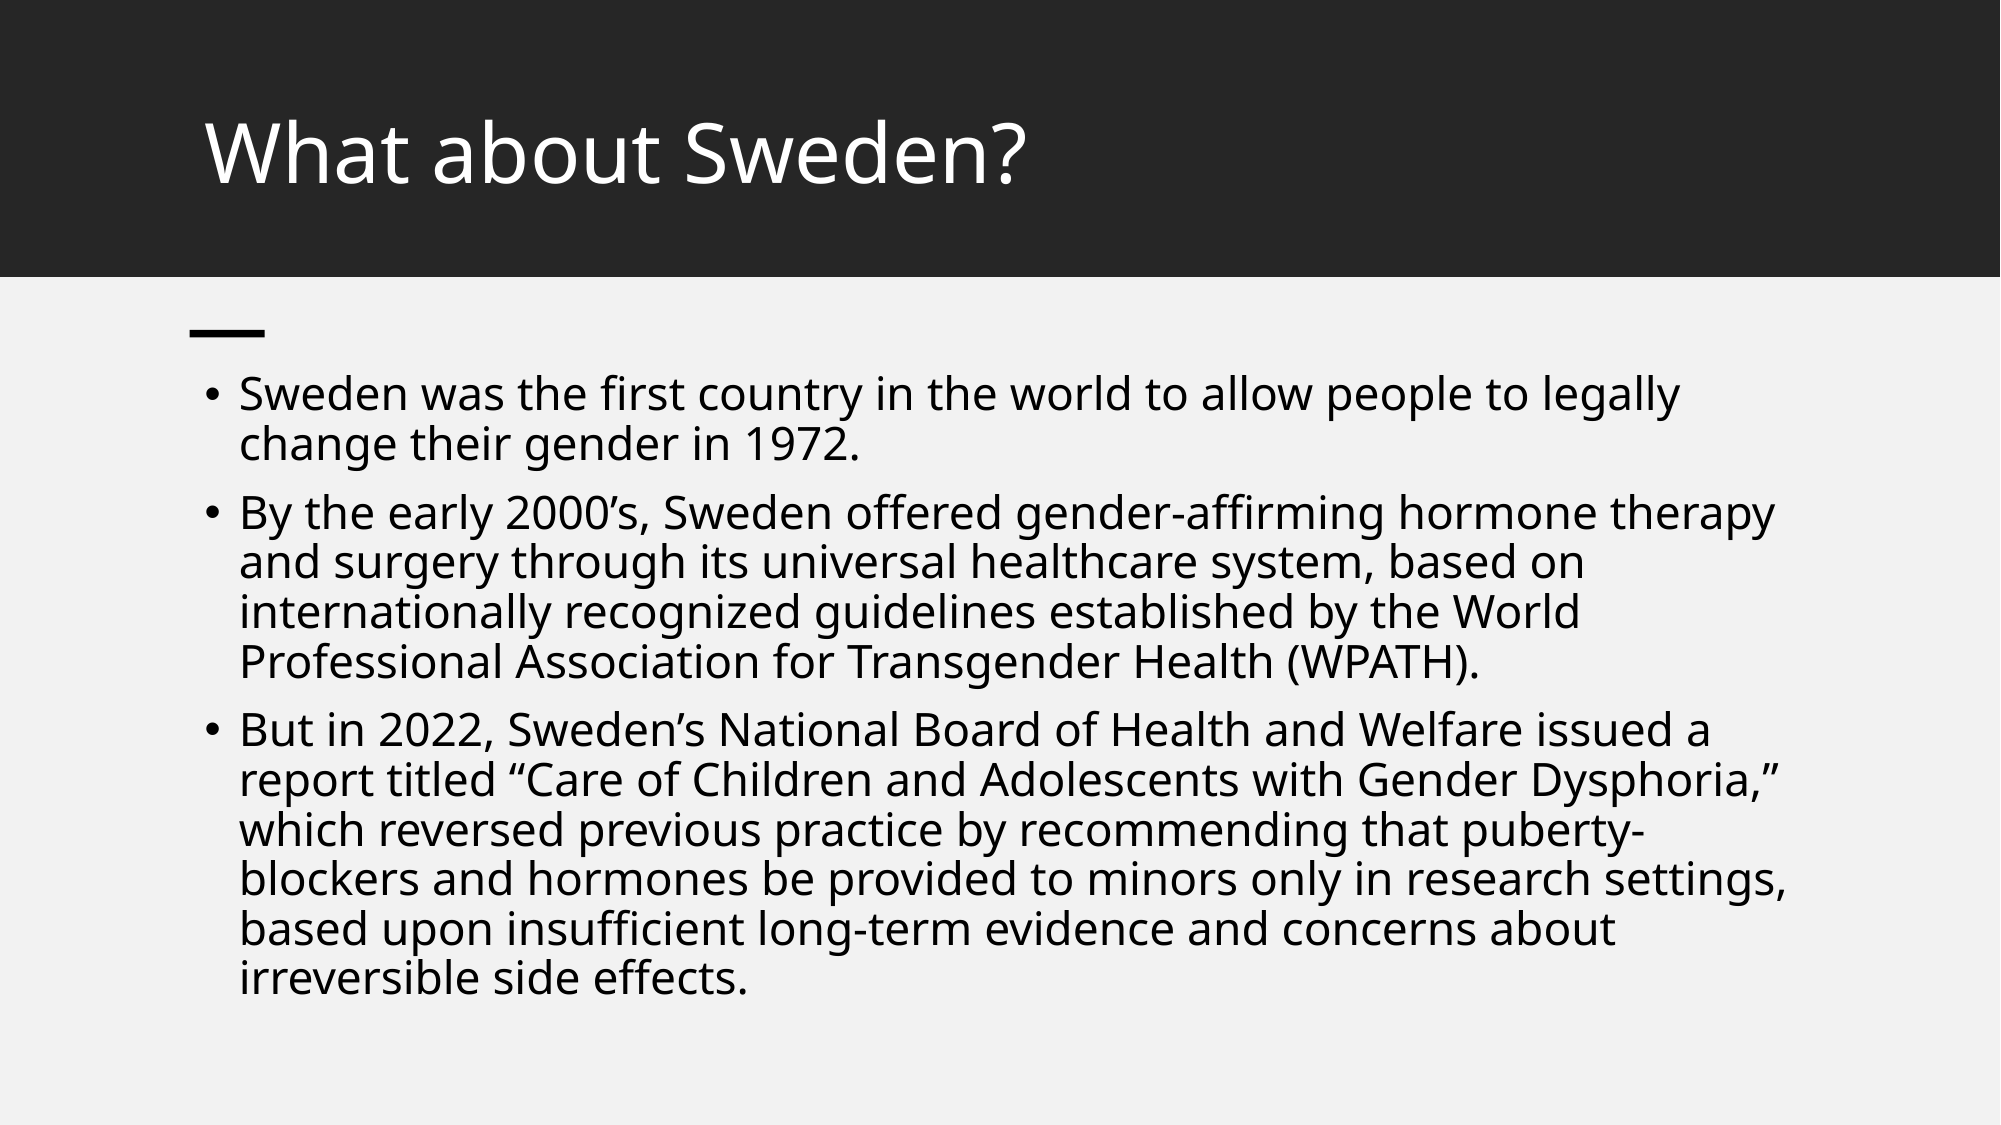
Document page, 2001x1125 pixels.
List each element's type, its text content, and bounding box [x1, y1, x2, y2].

list Sweden was the first country in the world to allow people to legally change their gender in 1972. By the early 2000’s, Sweden offered gender-affirming hormone therapy and surgery through its universal healthcare system, based on internationally recognized guidelines established by the World Professional Association for Transgender Health (WPATH). But in 2022, Sweden’s National Board of Health and Welfare issued a report titled “Care of Children and Adolescents with Gender Dysphoria,” which reversed previous practice by recommending that puberty-blockers and hormones be provided to minors only in research settings, based upon insufficient long-term evidence and concerns about irreversible side effects. [189, 363, 1811, 1014]
text_box [0, 0, 2000, 275]
title What about Sweden? [189, 104, 1812, 253]
text_box [0, 275, 2000, 1125]
text_box [188, 328, 266, 339]
